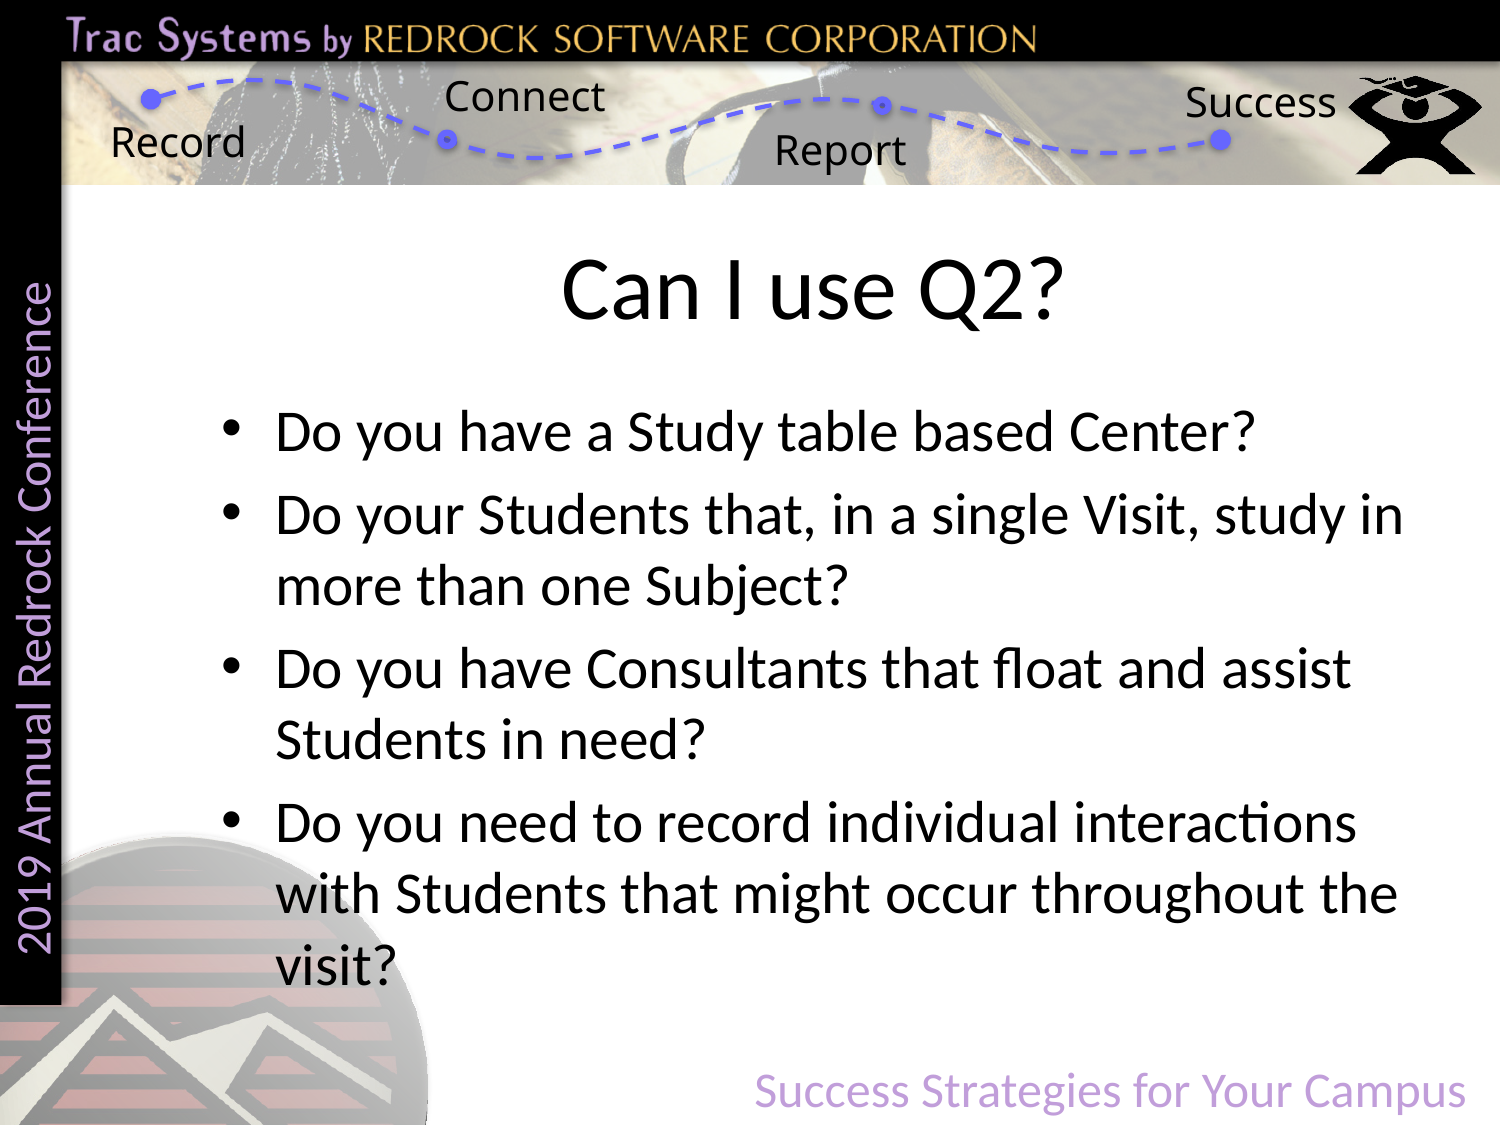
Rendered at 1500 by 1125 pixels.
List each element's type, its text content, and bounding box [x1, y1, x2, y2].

picture [1348, 58, 1482, 192]
picture [62, 0, 1072, 78]
list Do you have a Study table based Center? Do your Students that, in a single Visit, study in more than one Subject? Do you have Consultants that float and assist Students in need? Do you need to record individual interactions with Students that might occur throughout the visit? [206, 384, 1425, 1005]
title Can I use Q2? [206, 195, 1425, 370]
